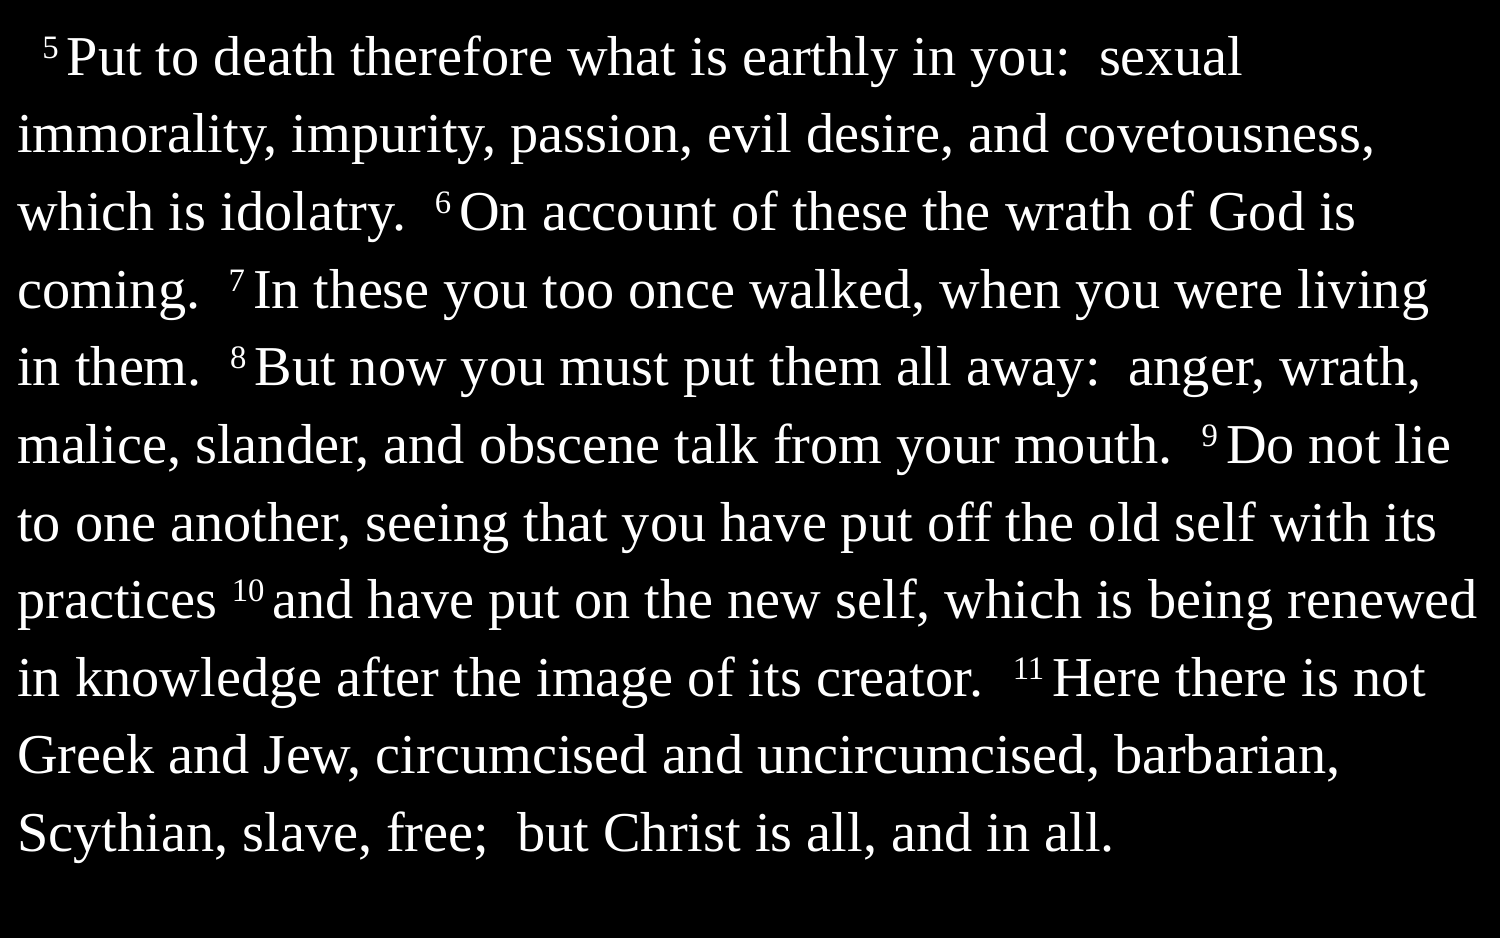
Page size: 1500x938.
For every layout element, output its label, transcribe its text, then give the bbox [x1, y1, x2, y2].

text_box 5 Put to death therefore what is earthly in you: sexual immorality, impurity, passion, evil desire, and covetousness, which is idolatry. 6 On account of these the wrath of God is coming. 7 In these you too once walked, when you were living in them. 8 But now you must put them all away: anger, wrath, malice, slander, and obscene talk from your mouth. 9 Do not lie to one another, seeing that you have put off the old self with its practices 10 and have put on the new self, which is being renewed in knowledge after the image of its creator. 11 Here there is not Greek and Jew, circumcised and uncircumcised, barbarian, Scythian, slave, free; but Christ is all, and in all. [2, 1, 1500, 870]
